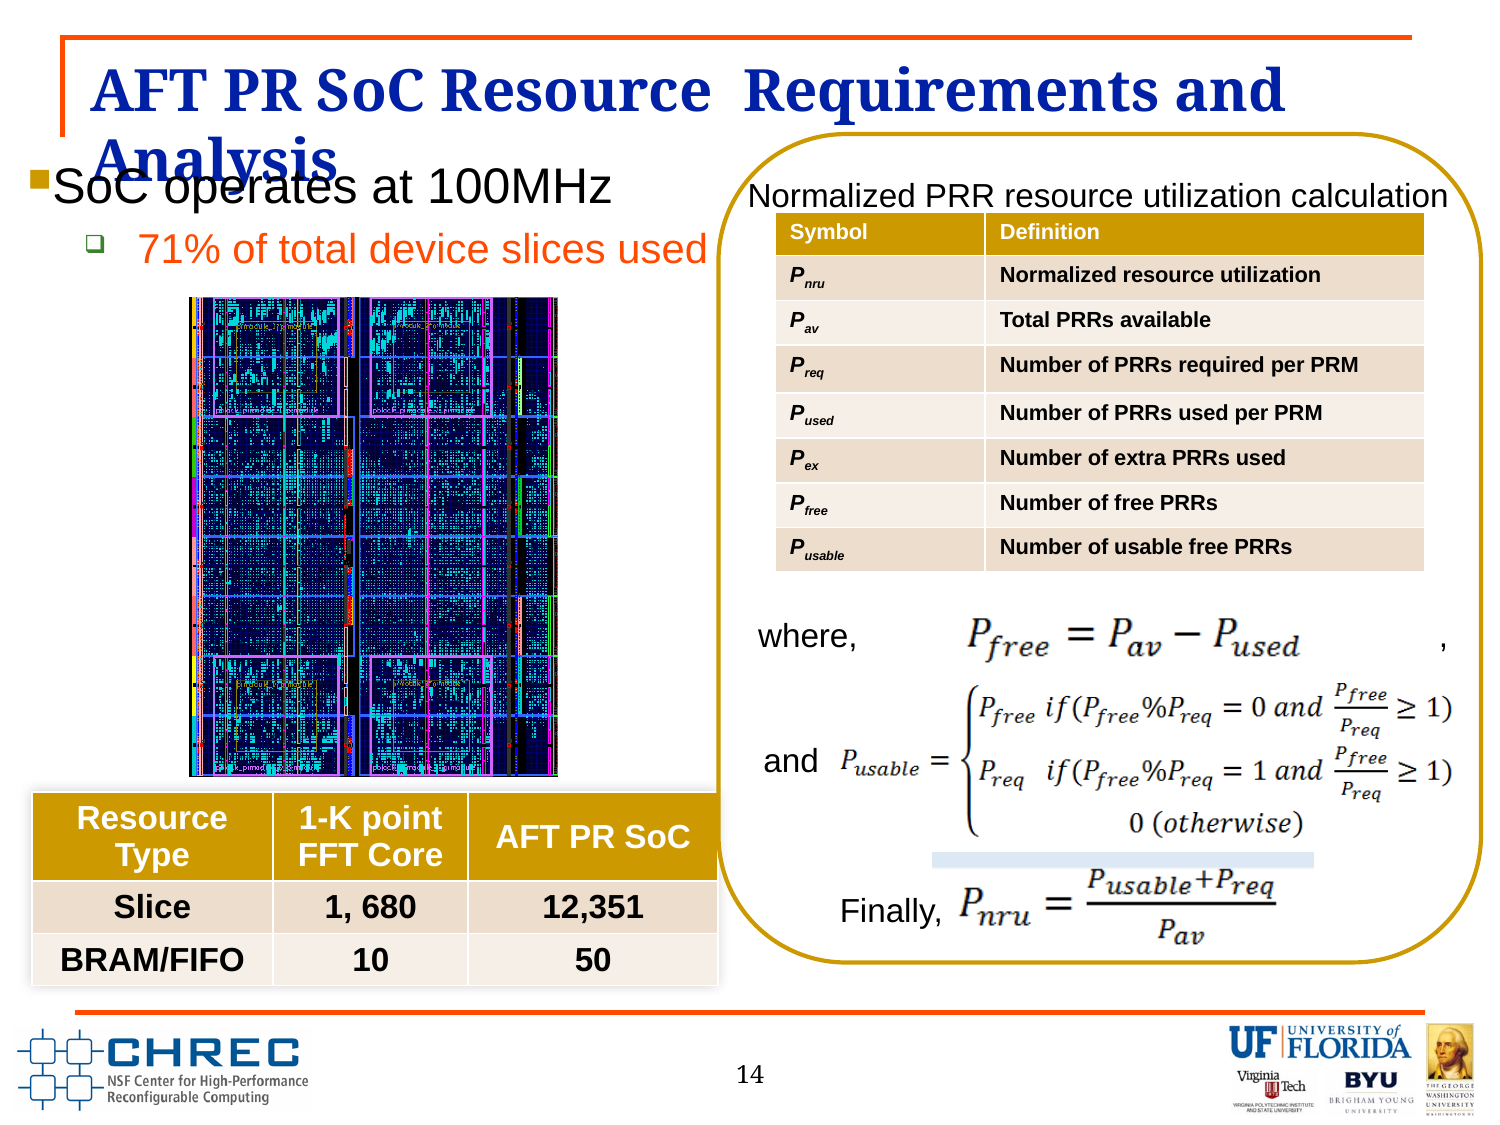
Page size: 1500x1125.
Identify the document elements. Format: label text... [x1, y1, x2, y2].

table_header Symbol [776, 213, 984, 255]
text_box SoC operates at 100MHz 71% of total device slices used [12, 146, 763, 280]
text_box [1332, 206, 1484, 606]
table_cell BRAM/FIFO [33, 934, 272, 985]
picture [932, 852, 1314, 965]
table_cell Number of PRRs required per PRM [986, 346, 1424, 392]
table_cell Number of free PRRs [986, 484, 1424, 527]
text_box [1312, 702, 1484, 965]
table_cell Total PRRs available [986, 301, 1424, 344]
table_header AFT PR SoC [469, 793, 717, 880]
table_cell Number of usable free PRRs [986, 528, 1424, 571]
text_box where, , , [743, 606, 945, 702]
table_header Definition [986, 213, 1424, 255]
table_cell Pnru [776, 256, 984, 300]
picture [12, 1026, 313, 1112]
picture [825, 681, 1462, 840]
table_cell 1, 680 [274, 882, 467, 933]
table_cell Pfree [776, 484, 984, 527]
table_cell Number of PRRs used per PRM [986, 394, 1424, 437]
picture [189, 297, 559, 777]
text_box [716, 199, 945, 965]
picture [1224, 1021, 1475, 1117]
table_cell Pex [776, 439, 984, 482]
title AFT PR SoC Resource Requirements and Analysis [74, 45, 1500, 201]
text_box [758, 131, 1442, 166]
table_cell Preq [776, 346, 984, 392]
table_cell 10 [274, 934, 467, 985]
table_cell Normalized resource utilization [986, 256, 1424, 300]
table_cell Number of extra PRRs used [986, 439, 1424, 482]
table_cell Pav [776, 301, 984, 344]
table_cell Slice [33, 882, 272, 933]
table_cell 50 [469, 934, 717, 985]
text_box and [748, 731, 819, 787]
text_box Normalized PRR resource utilization calculation [732, 166, 1471, 222]
table_cell 12,351 [469, 882, 717, 933]
table_header Resource Type [33, 793, 272, 880]
text_box where, , , [1331, 606, 1494, 702]
text_box Finally, [825, 881, 927, 937]
table_cell Pused [776, 394, 984, 437]
slide_number 14 [599, 1024, 901, 1101]
picture [950, 543, 1327, 680]
table_cell Pusable [776, 528, 984, 571]
table_header 1-K point FFT Core [274, 793, 467, 880]
